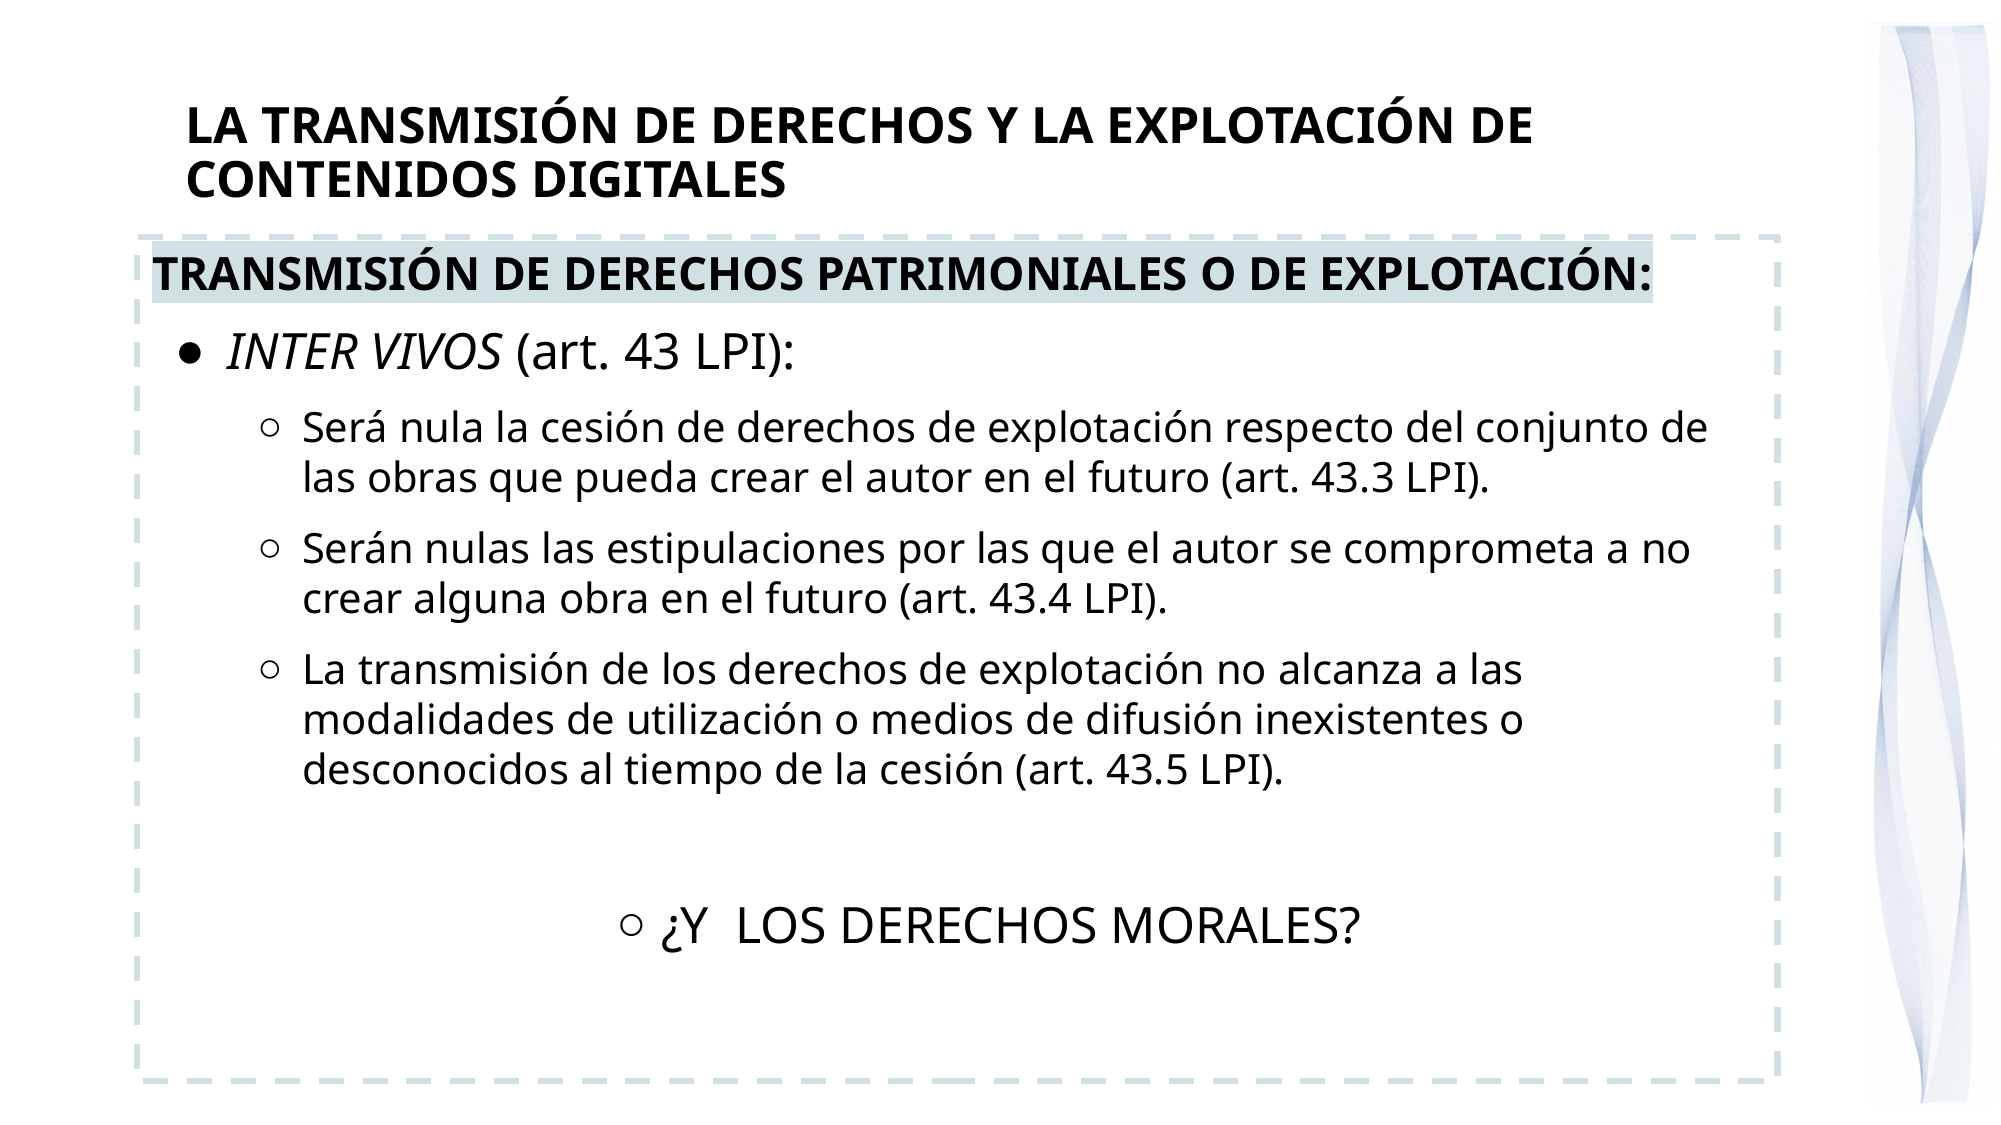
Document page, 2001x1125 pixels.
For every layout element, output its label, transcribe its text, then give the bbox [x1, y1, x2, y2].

list TRANSMISIÓN DE DERECHOS PATRIMONIALES O DE EXPLOTACIÓN: INTER VIVOS (art. 43 LPI): Será nula la cesión de derechos de explotación respecto del conjunto de las obras que pueda crear el autor en el futuro (art. 43.3 LPI). Serán nulas las estipulaciones por las que el autor se comprometa a no crear alguna obra en el futuro (art. 43.4 LPI). La transmisión de los derechos de explotación no alcanza a las modalidades de utilización o medios de difusión inexistentes o desconocidos al tiempo de la cesión (art. 43.5 LPI). ¿Y LOS DERECHOS MORALES? [137, 236, 1777, 1081]
list LA TRANSMISIÓN DE DERECHOS Y LA EXPLOTACIÓN DE CONTENIDOS DIGITALES [170, 92, 1777, 199]
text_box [1782, 20, 2000, 1120]
